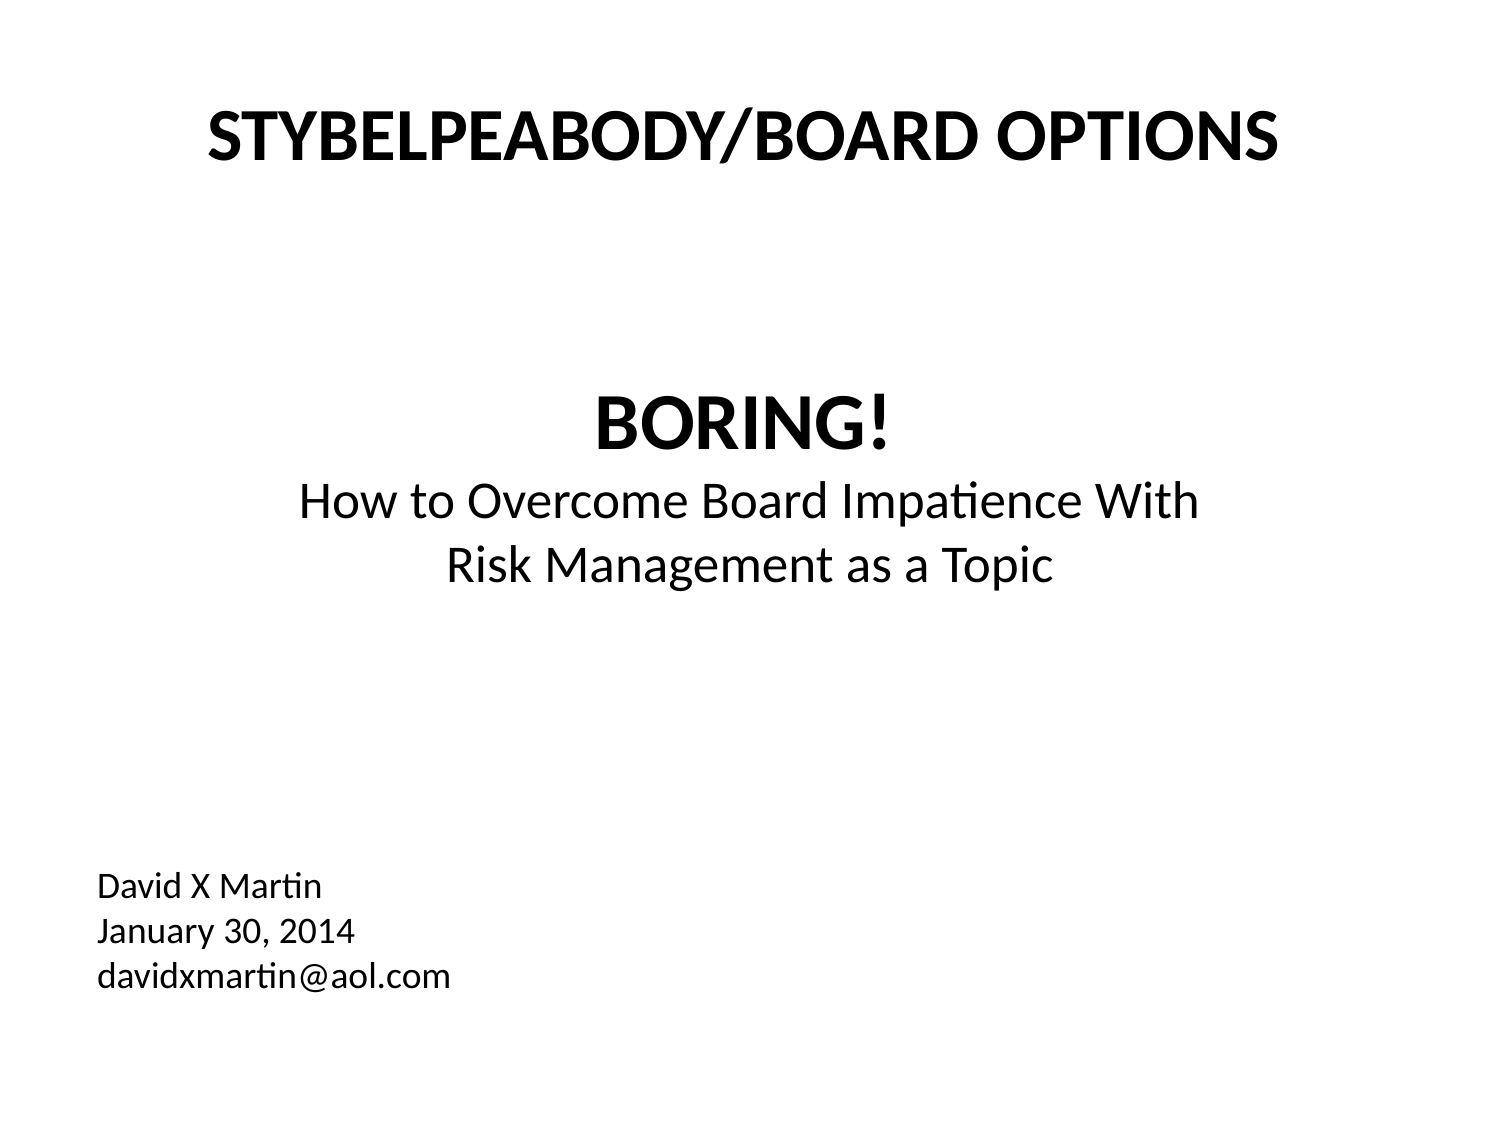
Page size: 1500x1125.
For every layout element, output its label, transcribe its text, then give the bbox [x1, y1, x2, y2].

text_box STYBELPEABODY/BOARD OPTIONS [192, 77, 1362, 183]
text_box David X Martin January 30, 2014 davidxmartin@aol.com [82, 853, 1015, 1004]
title BORING! How to Overcome Board Impatience With Risk Management as a Topic [112, 360, 1388, 602]
